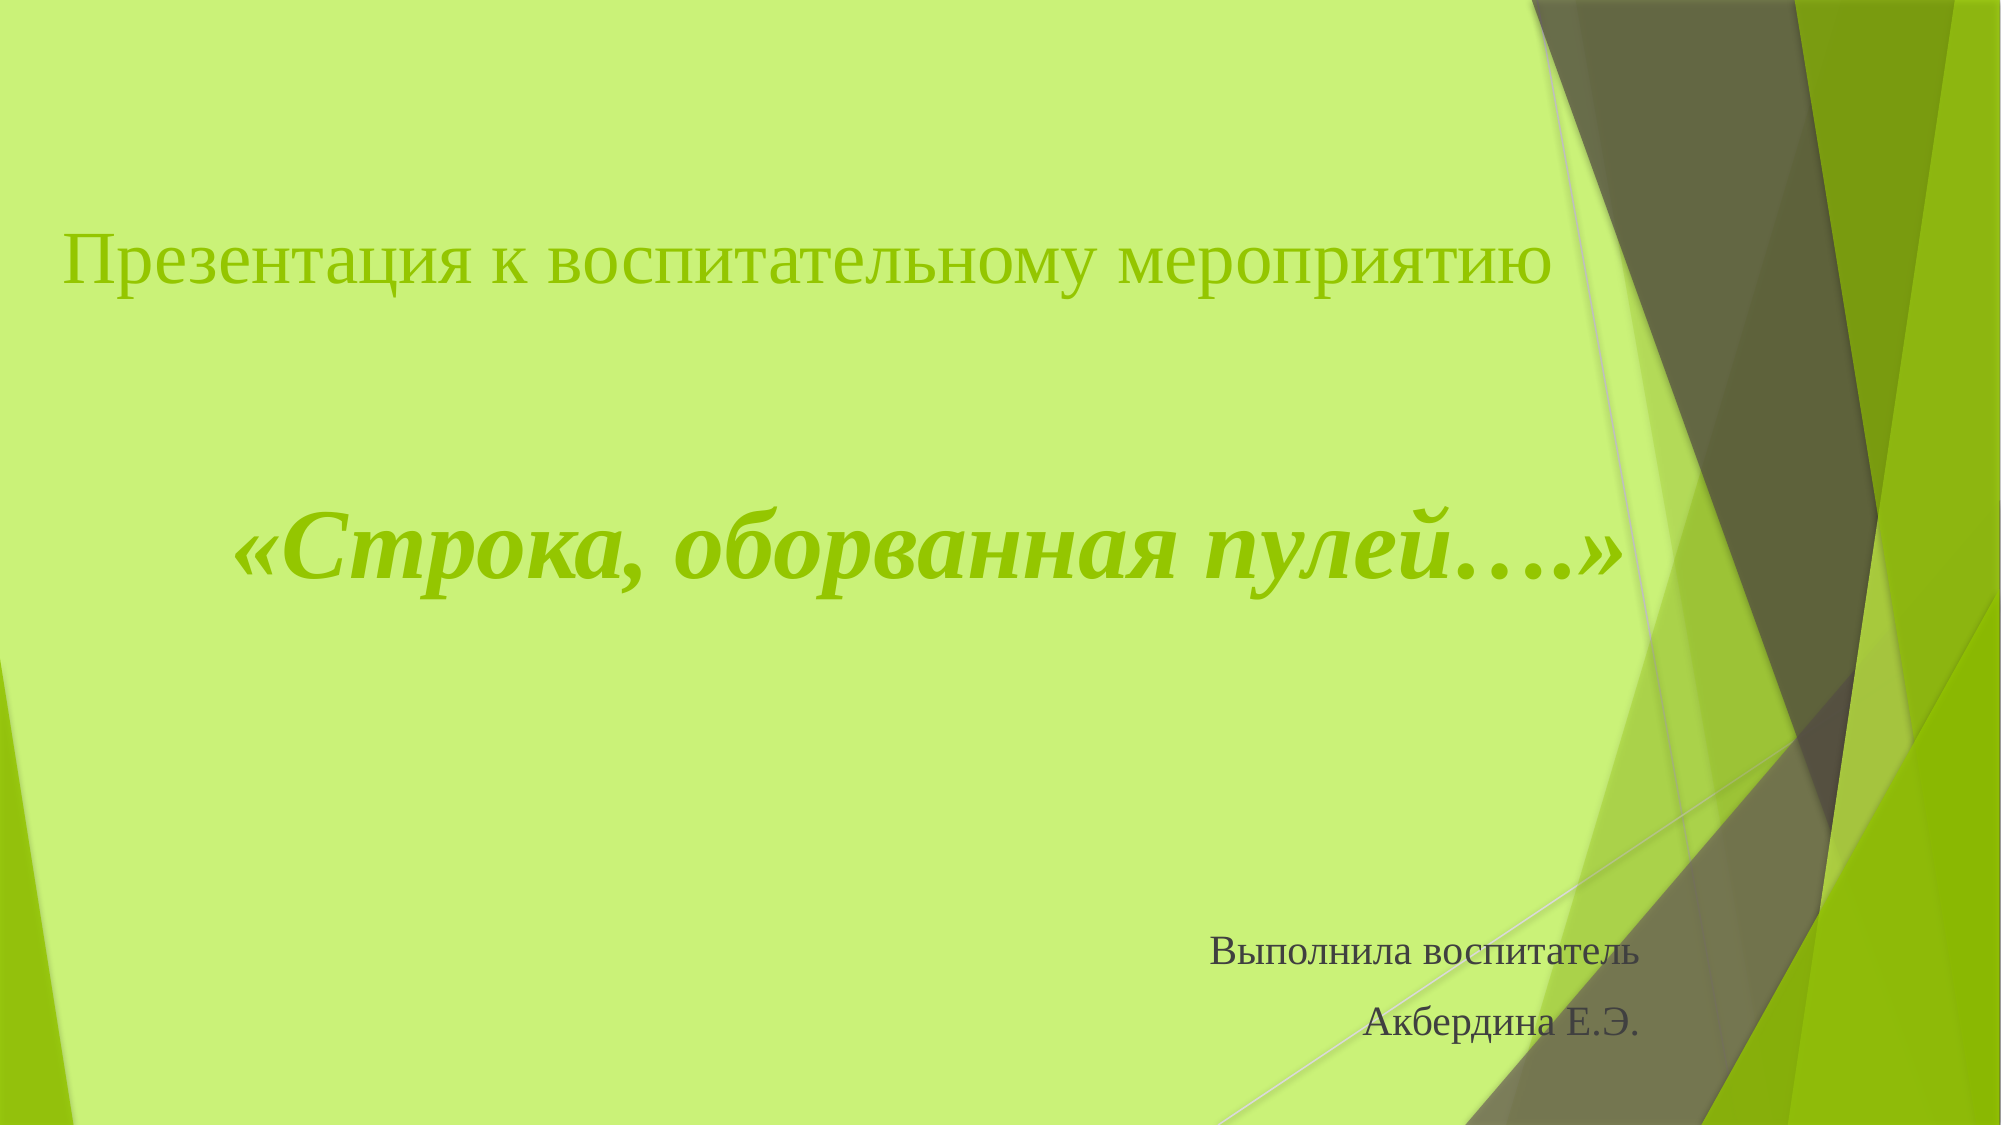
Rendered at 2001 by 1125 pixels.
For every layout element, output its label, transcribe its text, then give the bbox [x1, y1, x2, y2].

title Презентация к воспитательному мероприятию «Строка, оборванная пулей….» [47, 200, 1703, 650]
list Выполнила воспитатель Акбердина Е.Э. [1123, 915, 1656, 1039]
